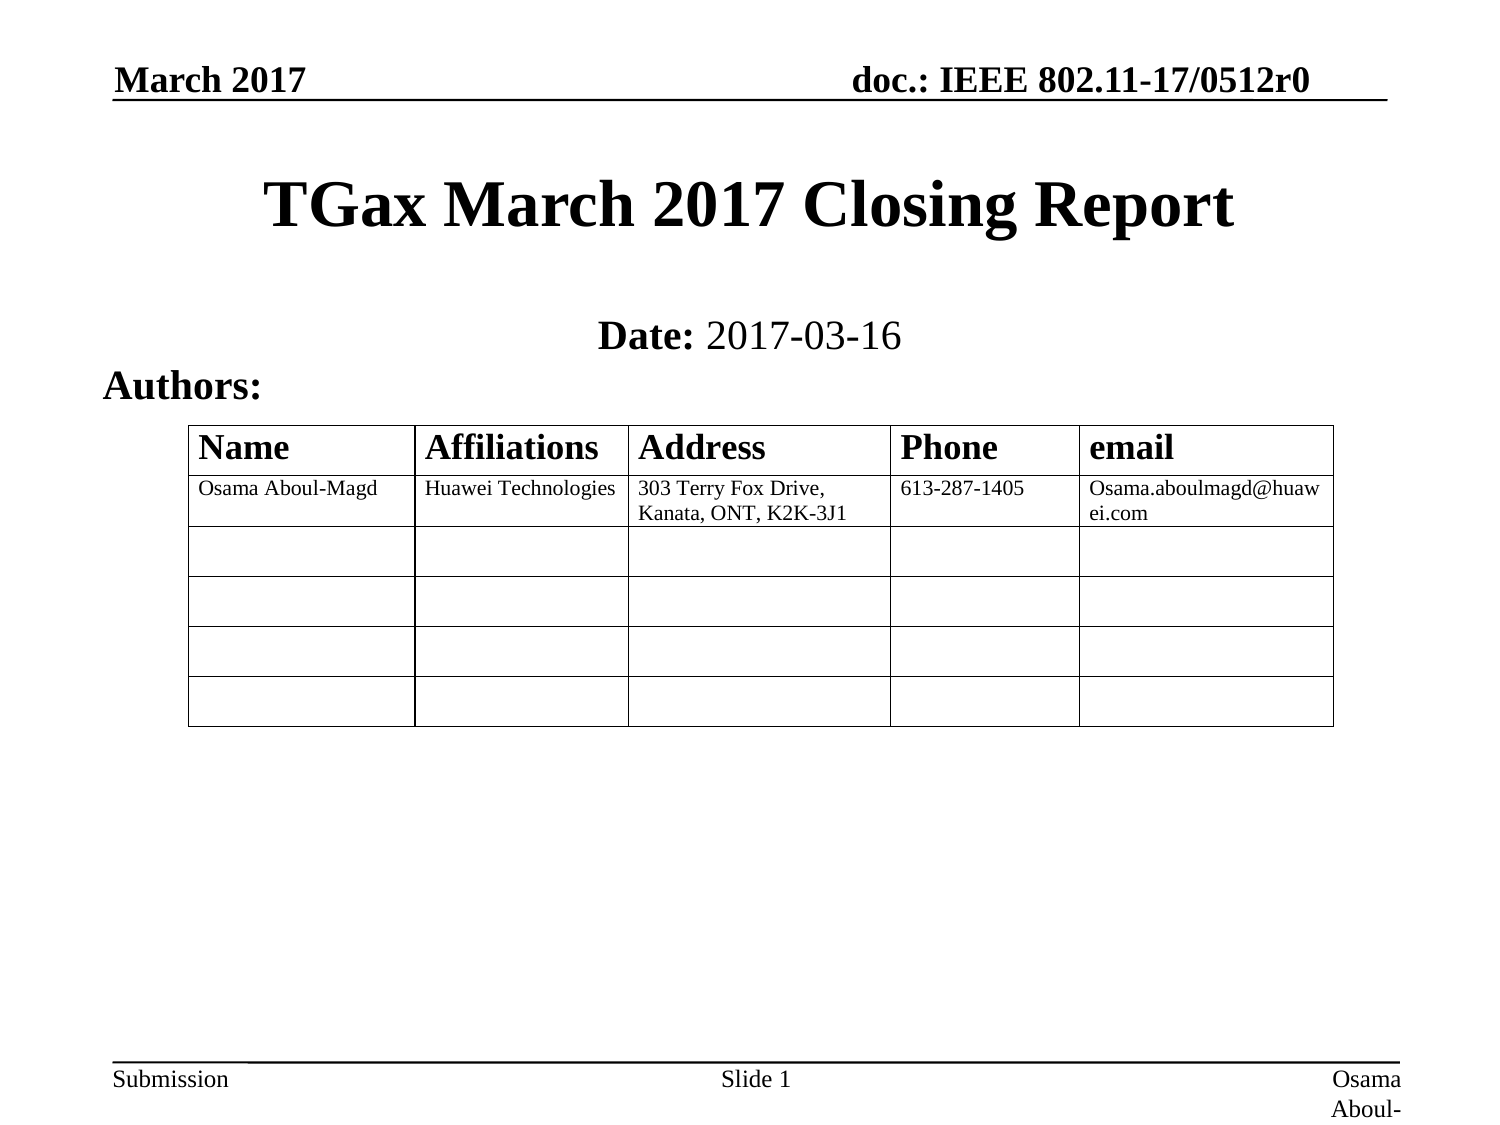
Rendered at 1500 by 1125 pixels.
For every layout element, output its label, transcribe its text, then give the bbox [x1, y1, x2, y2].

slide_number Slide 1 [712, 1061, 800, 1093]
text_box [174, 424, 1412, 801]
title TGax March 2017 Closing Report [112, 112, 1388, 288]
footer Osama Aboul-Magd (Huawei Technologies) [1324, 1061, 1402, 1093]
text_box Authors: [87, 349, 325, 413]
list Date: 2017-03-16 [112, 299, 1388, 363]
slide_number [114, 54, 309, 101]
